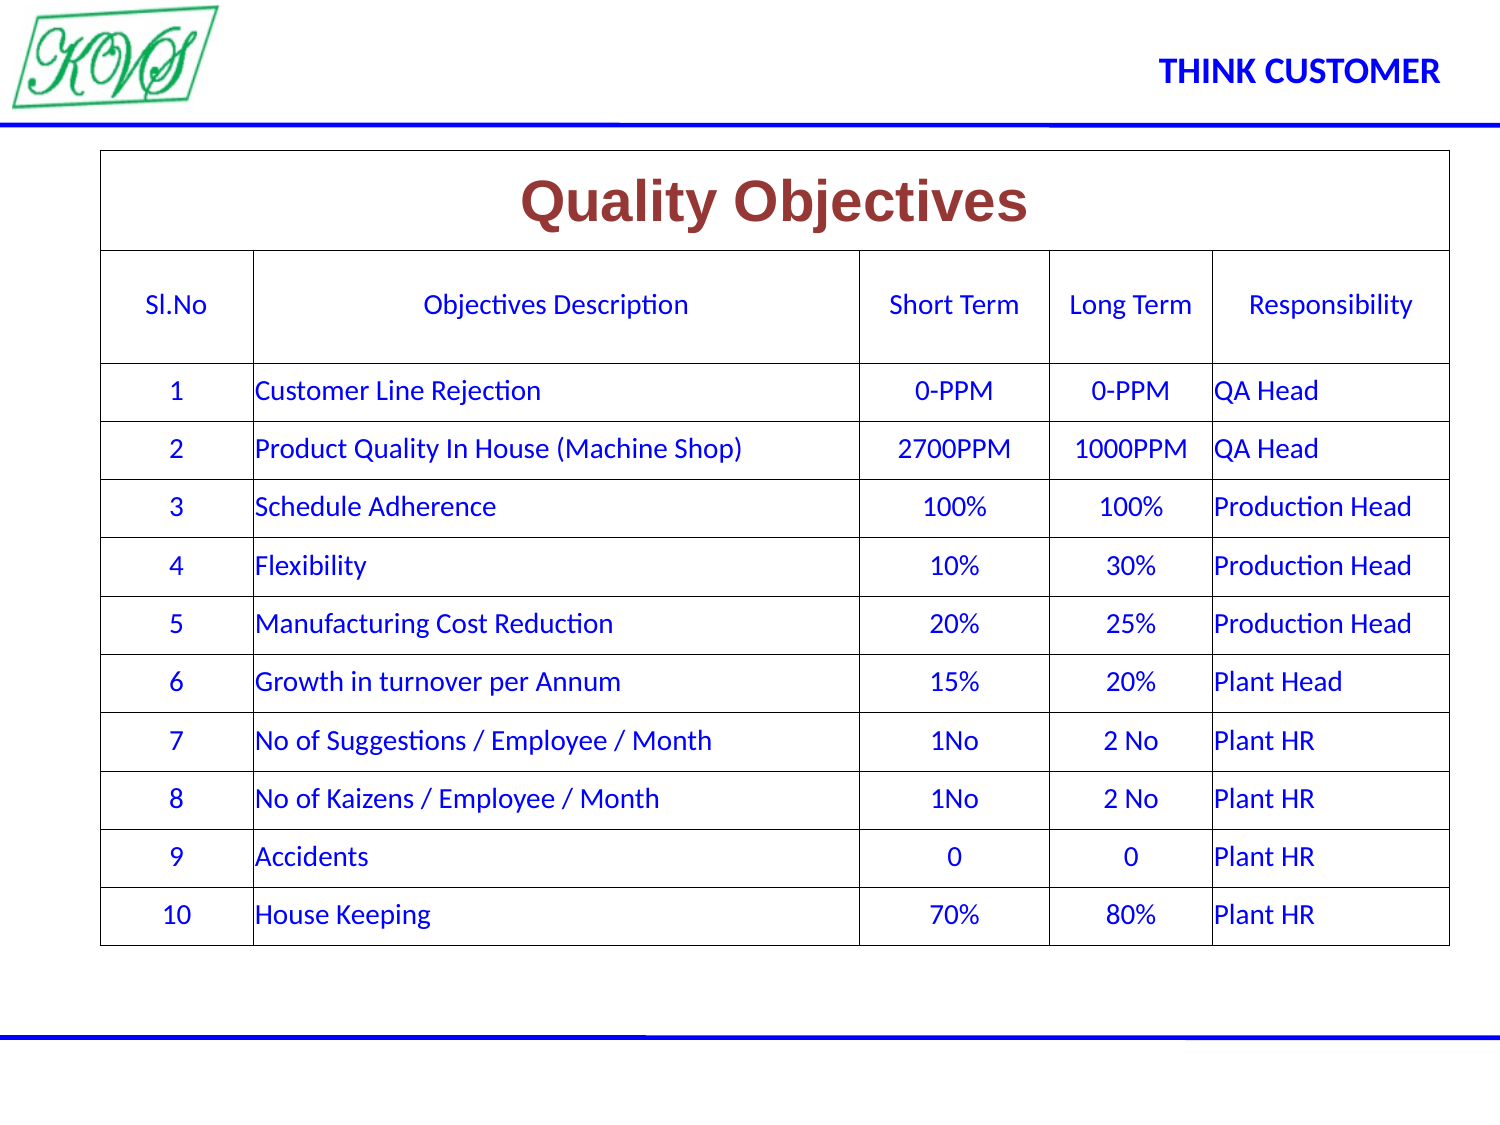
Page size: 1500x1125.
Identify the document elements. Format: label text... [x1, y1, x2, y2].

table_cell 10 [101, 888, 253, 945]
table_cell 100% [1050, 480, 1212, 537]
table_cell No of Kaizens / Employee / Month [254, 772, 859, 829]
table_cell 25% [1050, 597, 1212, 654]
table_cell Accidents [254, 830, 859, 887]
table_cell Plant HR [1213, 888, 1449, 945]
table_cell House Keeping [254, 888, 859, 945]
table_header Quality Objectives [101, 151, 1449, 250]
table_cell No of Suggestions / Employee / Month [254, 713, 859, 771]
table_cell 10% [860, 538, 1049, 596]
table_cell 15% [860, 655, 1049, 712]
table_cell 9 [101, 830, 253, 887]
table_cell 5 [101, 597, 253, 654]
table_cell 7 [101, 713, 253, 771]
table_cell Schedule Adherence [254, 480, 859, 537]
table_cell Production Head [1213, 538, 1449, 596]
table_cell 100% [860, 480, 1049, 537]
table_cell 0-PPM [860, 364, 1049, 421]
table_cell Responsibility [1213, 251, 1449, 363]
table_cell 0 [1050, 830, 1212, 887]
table_cell Plant HR [1213, 713, 1449, 771]
table_cell 70% [860, 888, 1049, 945]
table_cell 20% [1050, 655, 1212, 712]
table_cell 1No [860, 713, 1049, 771]
table_cell 4 [101, 538, 253, 596]
table_cell 6 [101, 655, 253, 712]
table_cell Product Quality In House (Machine Shop) [254, 422, 859, 479]
table_cell 30% [1050, 538, 1212, 596]
table_cell 1No [860, 772, 1049, 829]
table_cell 2 No [1050, 772, 1212, 829]
table_cell Production Head [1213, 597, 1449, 654]
table_cell Customer Line Rejection [254, 364, 859, 421]
table_cell 80% [1050, 888, 1212, 945]
table_cell Plant HR [1213, 772, 1449, 829]
table_cell 2 [101, 422, 253, 479]
table_cell Flexibility [254, 538, 859, 596]
table_cell Growth in turnover per Annum [254, 655, 859, 712]
table_cell 3 [101, 480, 253, 537]
table_cell Plant Head [1213, 655, 1449, 712]
table_cell Plant HR [1213, 830, 1449, 887]
table_cell 1000PPM [1050, 422, 1212, 479]
table_cell 2700PPM [860, 422, 1049, 479]
table_cell 0 [860, 830, 1049, 887]
table_cell 2 No [1050, 713, 1212, 771]
table_cell Long Term [1050, 251, 1212, 363]
table_cell 20% [860, 597, 1049, 654]
table_cell Manufacturing Cost Reduction [254, 597, 859, 654]
table_cell 8 [101, 772, 253, 829]
table_cell 1 [101, 364, 253, 421]
table_cell Sl.No [101, 251, 253, 363]
table_cell QA Head [1213, 364, 1449, 421]
table_cell QA Head [1213, 422, 1449, 479]
table_cell Short Term [860, 251, 1049, 363]
table_cell 0-PPM [1050, 364, 1212, 421]
picture [12, 5, 226, 113]
table_cell Production Head [1213, 480, 1449, 537]
table_cell Objectives Description [254, 251, 859, 363]
